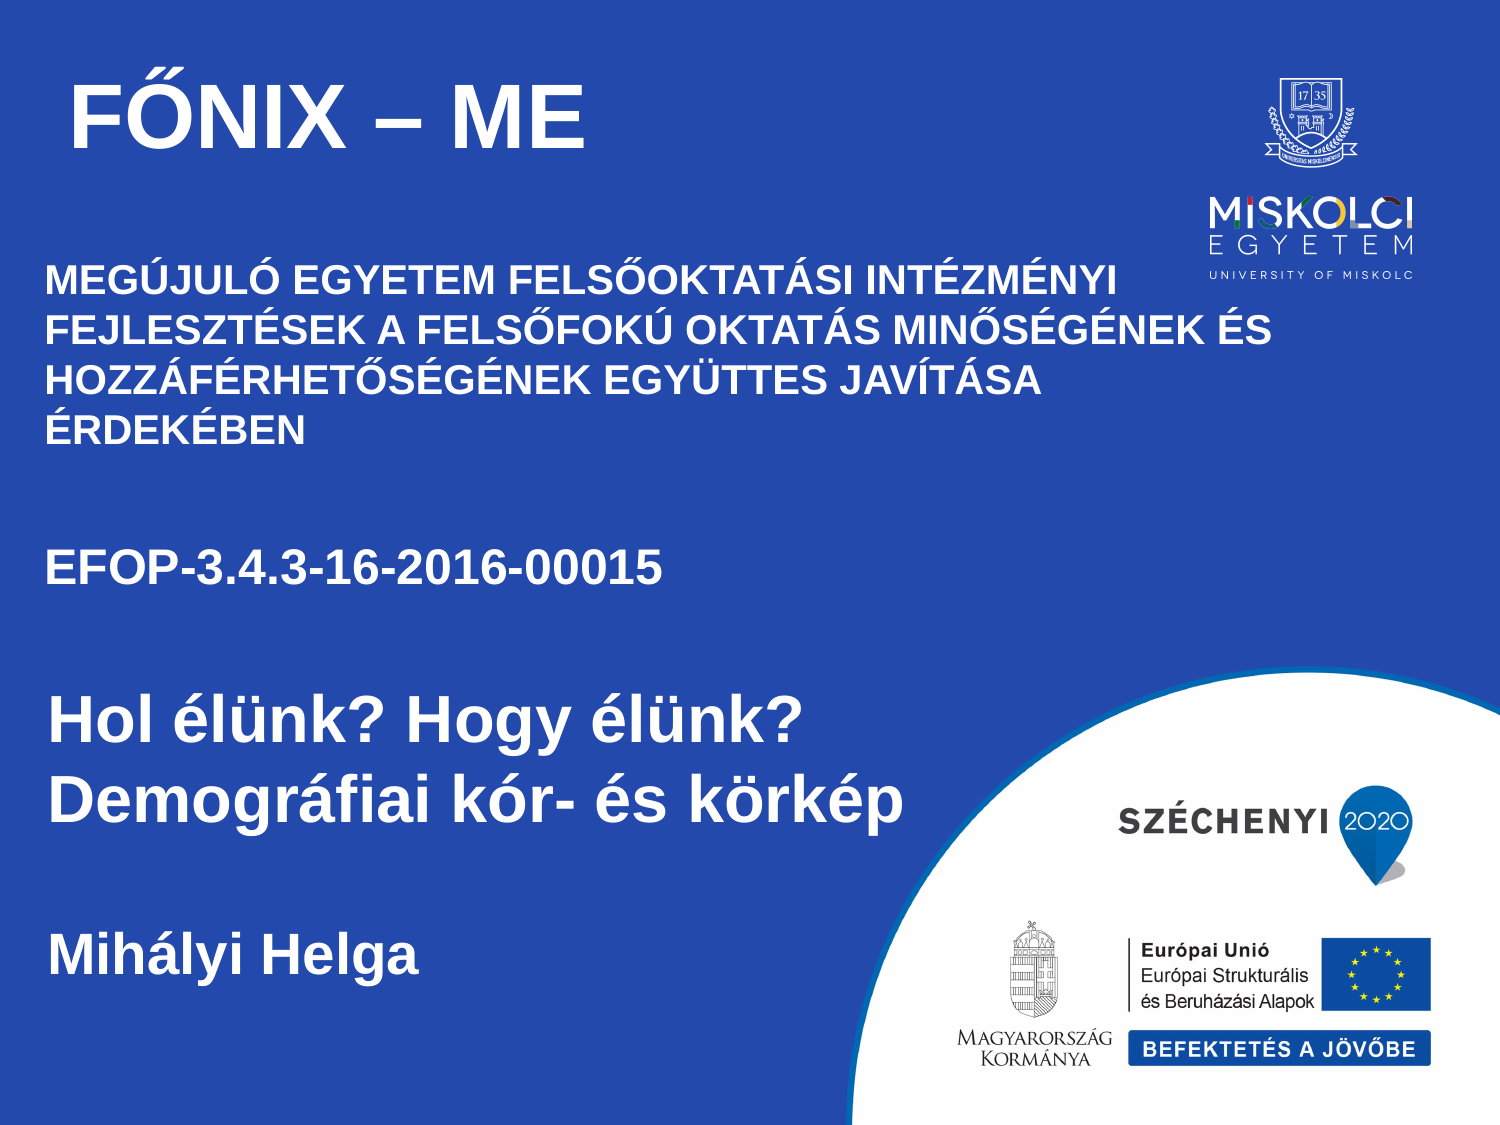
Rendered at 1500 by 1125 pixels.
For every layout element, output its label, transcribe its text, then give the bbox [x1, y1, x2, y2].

title Megújuló Egyetem Felsőoktatási intézményi fejlesztések a felsőfokú oktatás minőségének és hozzáférhetőségének együttes javítása érdekében EFOP-3.4.3-16-2016-00015 [29, 244, 1290, 623]
text_box Hol élünk? Hogy élünk? Demográfiai kór- és körkép Mihályi Helga [32, 668, 931, 1039]
picture [0, 0, 1500, 1125]
text_box Főnix – me [53, 49, 1329, 179]
